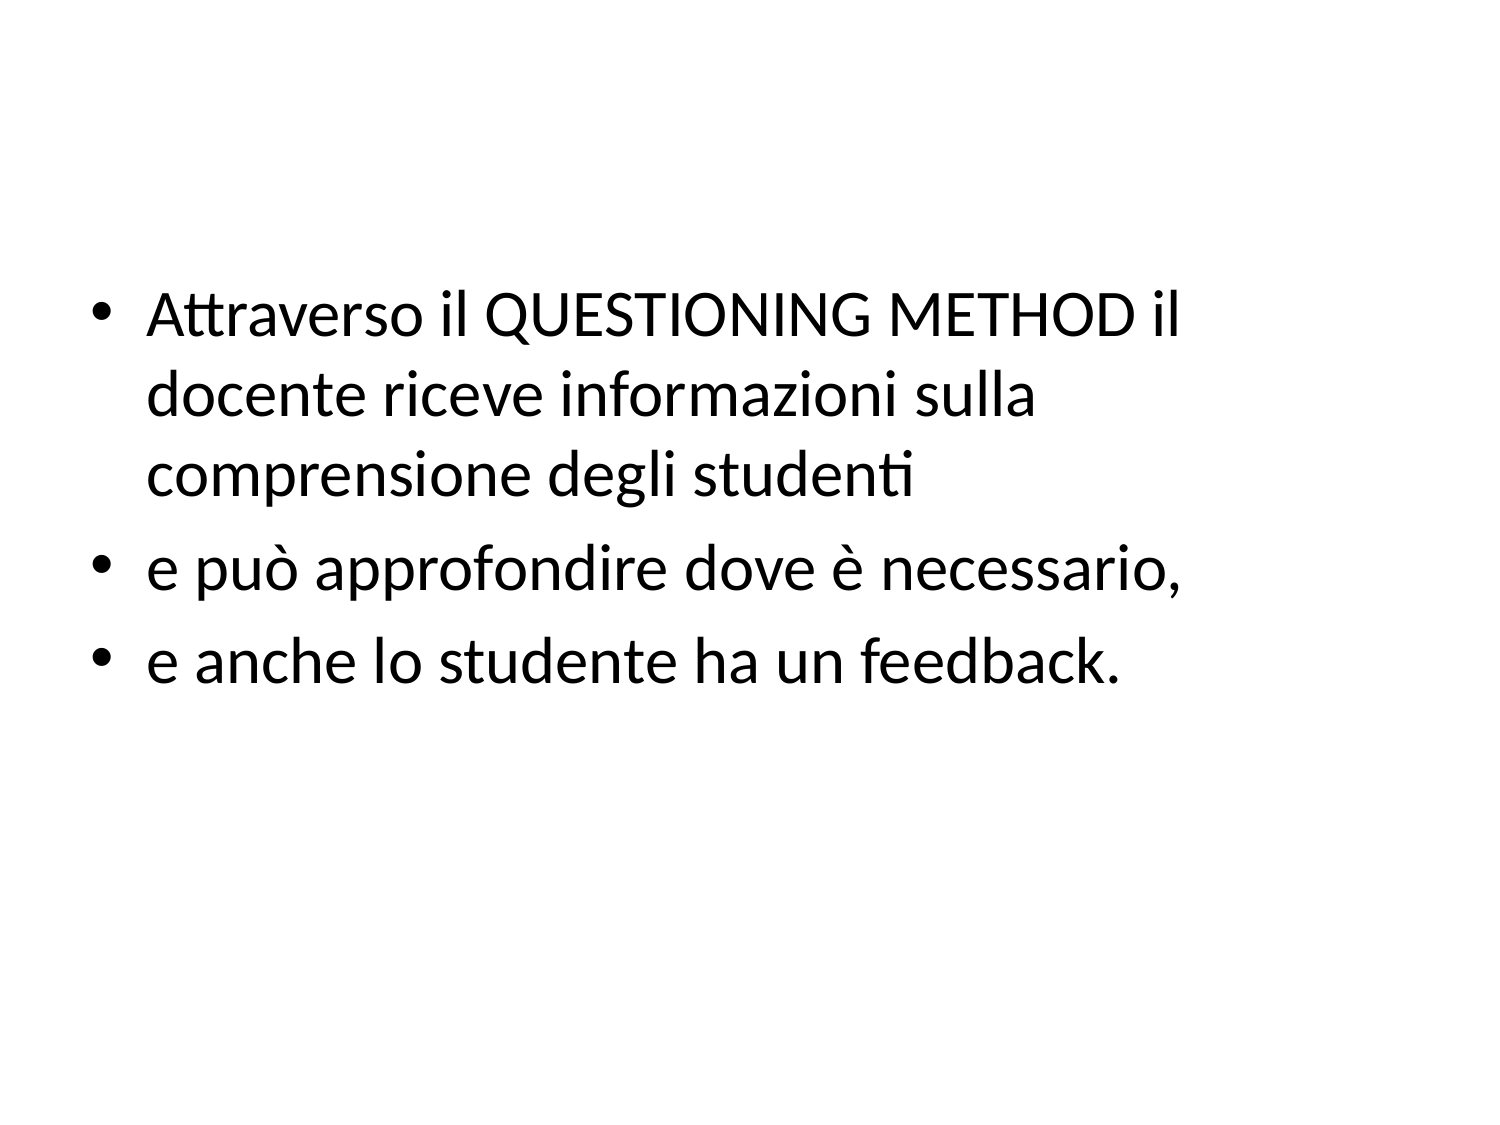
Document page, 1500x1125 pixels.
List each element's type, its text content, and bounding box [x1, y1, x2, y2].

list Attraverso il QUESTIONING METHOD il docente riceve informazioni sulla comprensione degli studenti e può approfondire dove è necessario, e anche lo studente ha un feedback. [75, 262, 1425, 1005]
